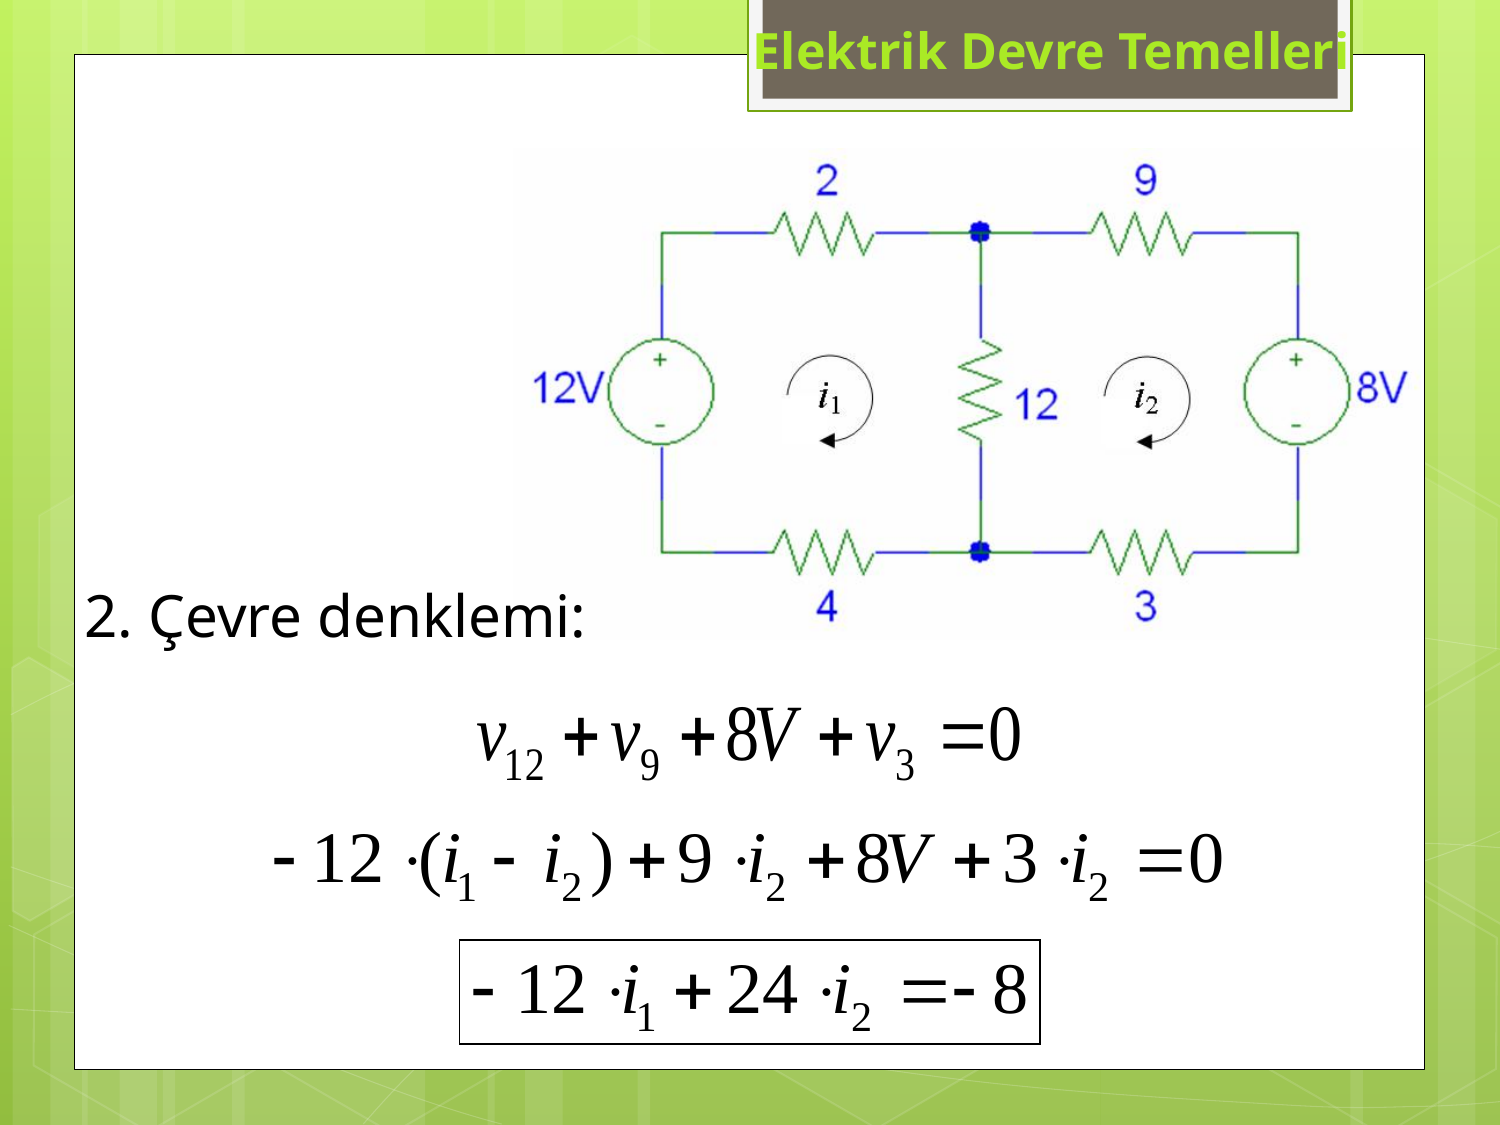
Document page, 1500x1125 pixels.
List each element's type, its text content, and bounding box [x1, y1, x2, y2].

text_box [261, 810, 1239, 920]
picture [513, 148, 1422, 640]
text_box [460, 940, 1040, 1044]
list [467, 680, 1033, 801]
text_box 2. Çevre denklemi: [69, 571, 601, 657]
text_box Elektrik Devre Temelleri [738, 12, 1365, 87]
